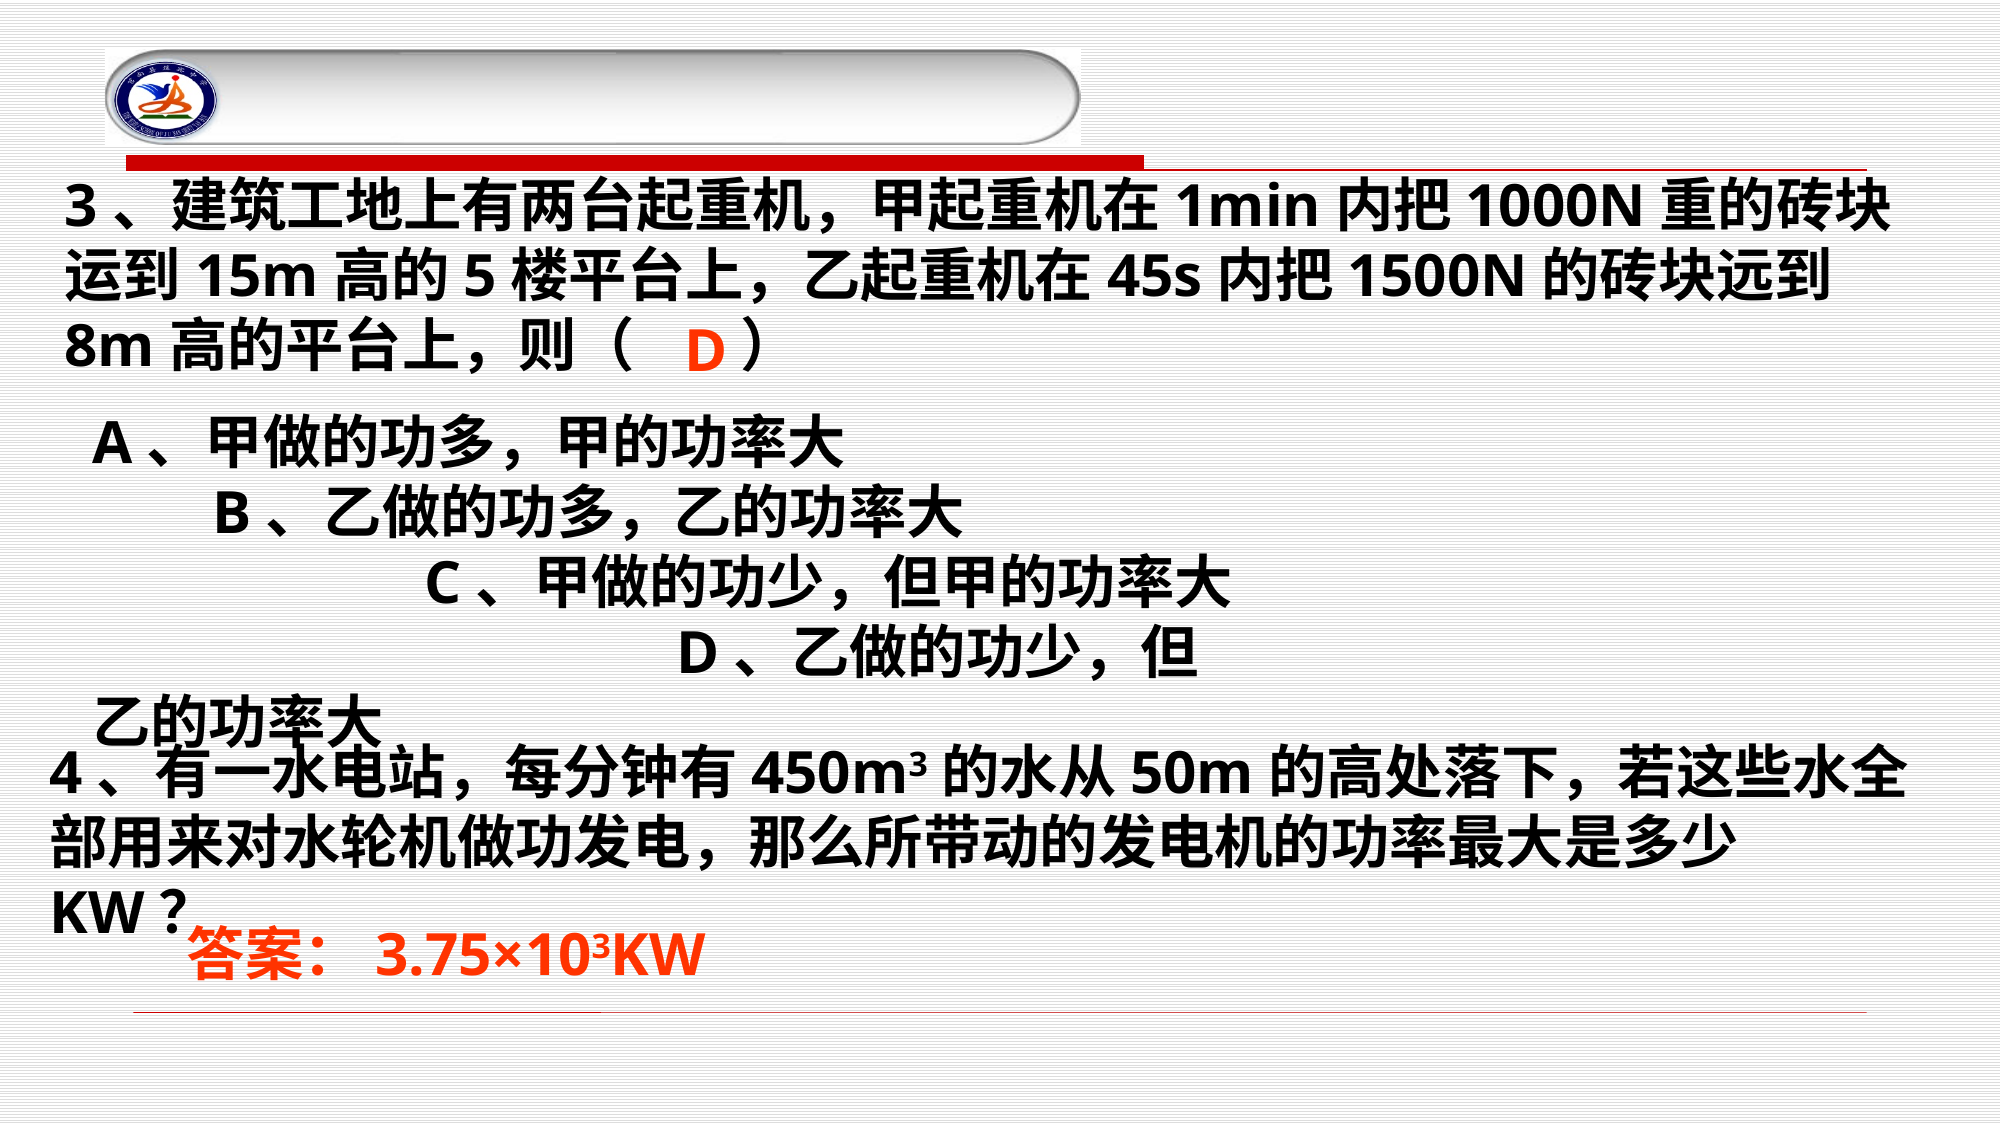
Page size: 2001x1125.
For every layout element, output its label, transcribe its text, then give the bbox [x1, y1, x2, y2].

text_box A、甲做的功多，甲的功率大 B、乙做的功多，乙的功率大 C、甲做的功少，但甲的功率大 D、乙做的功少，但乙的功率大 [77, 397, 1267, 728]
text_box D [669, 305, 781, 390]
picture [104, 49, 1081, 145]
text_box 3、建筑工地上有两台起重机，甲起重机在1min内把1000N重的砖块运到15m高的5楼平台上，乙起重机在45s内把1500N的砖块远到8m高的平台上，则（ ） [50, 160, 1918, 386]
text_box 答案：3.75×103KW [172, 909, 992, 995]
text_box 4、有一水电站，每分钟有450m3的水从50m的高处落下，若这些水全部用来对水轮机做功发电，那么所带动的发电机的功率最大是多少KW？ [34, 728, 1931, 953]
